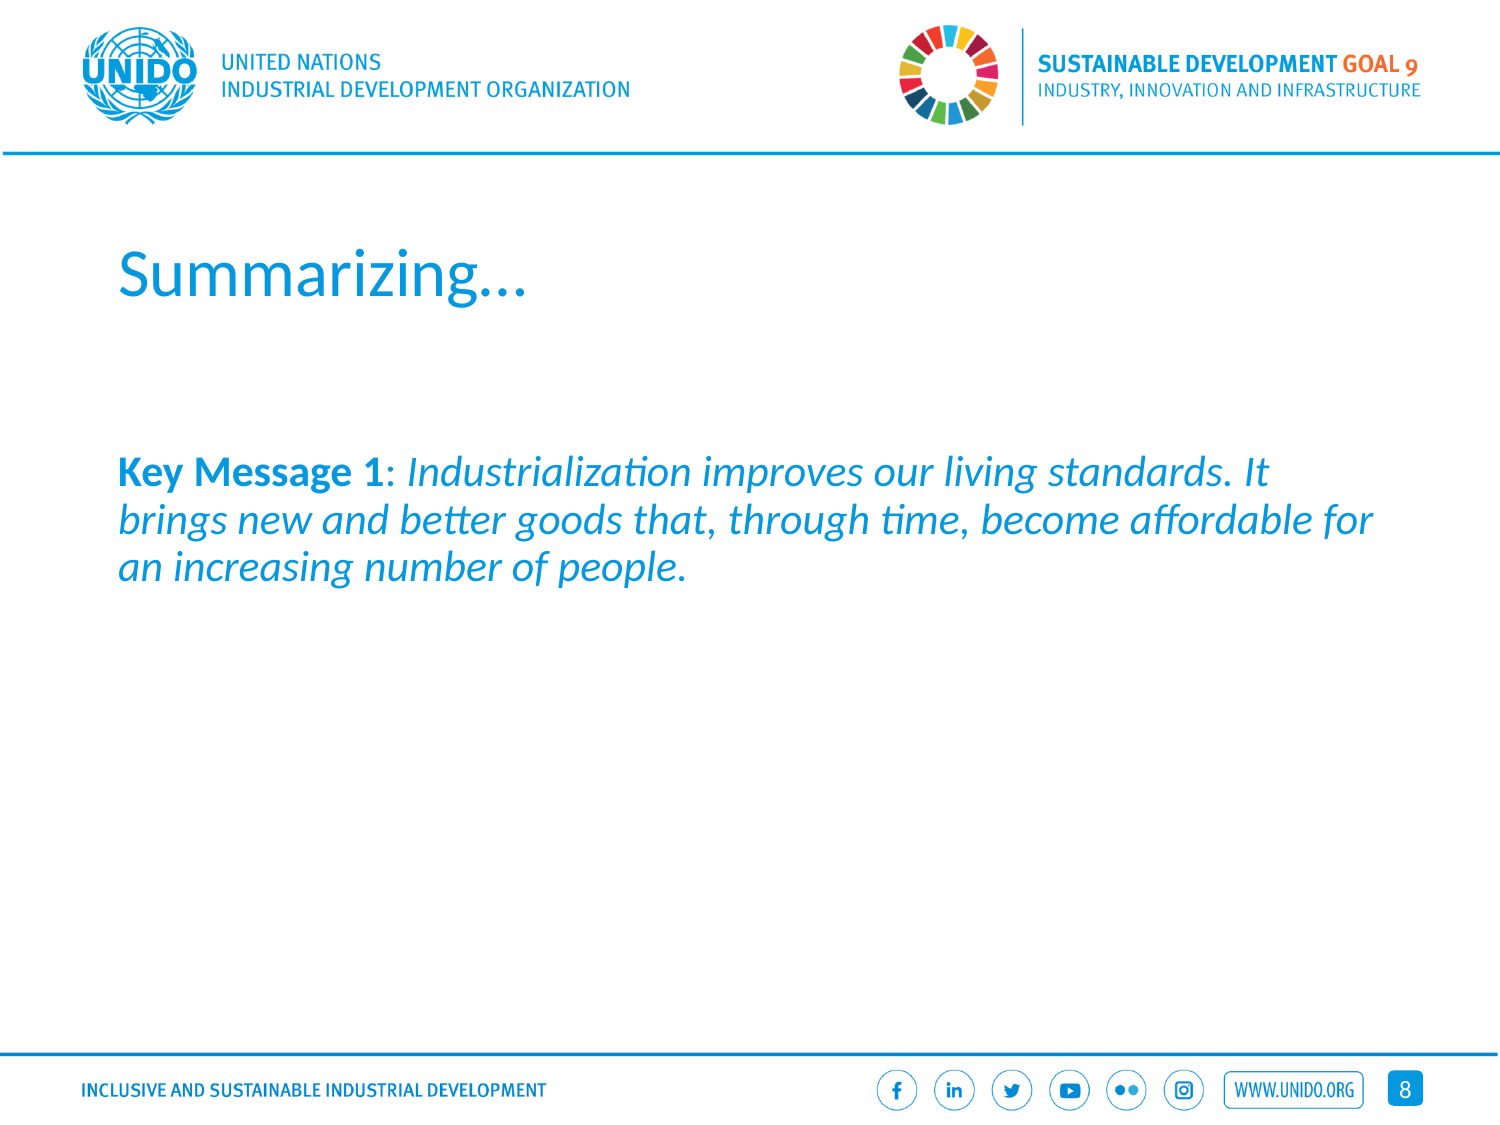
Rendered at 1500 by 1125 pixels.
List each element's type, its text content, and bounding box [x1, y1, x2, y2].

picture [0, 1048, 1500, 1122]
list Key Message 1: Industrialization improves our living standards. It brings new and better goods that, through time, become affordable for an increasing number of people. [103, 373, 1400, 1001]
picture [0, 0, 1500, 158]
title Summarizing… [103, 184, 1400, 365]
